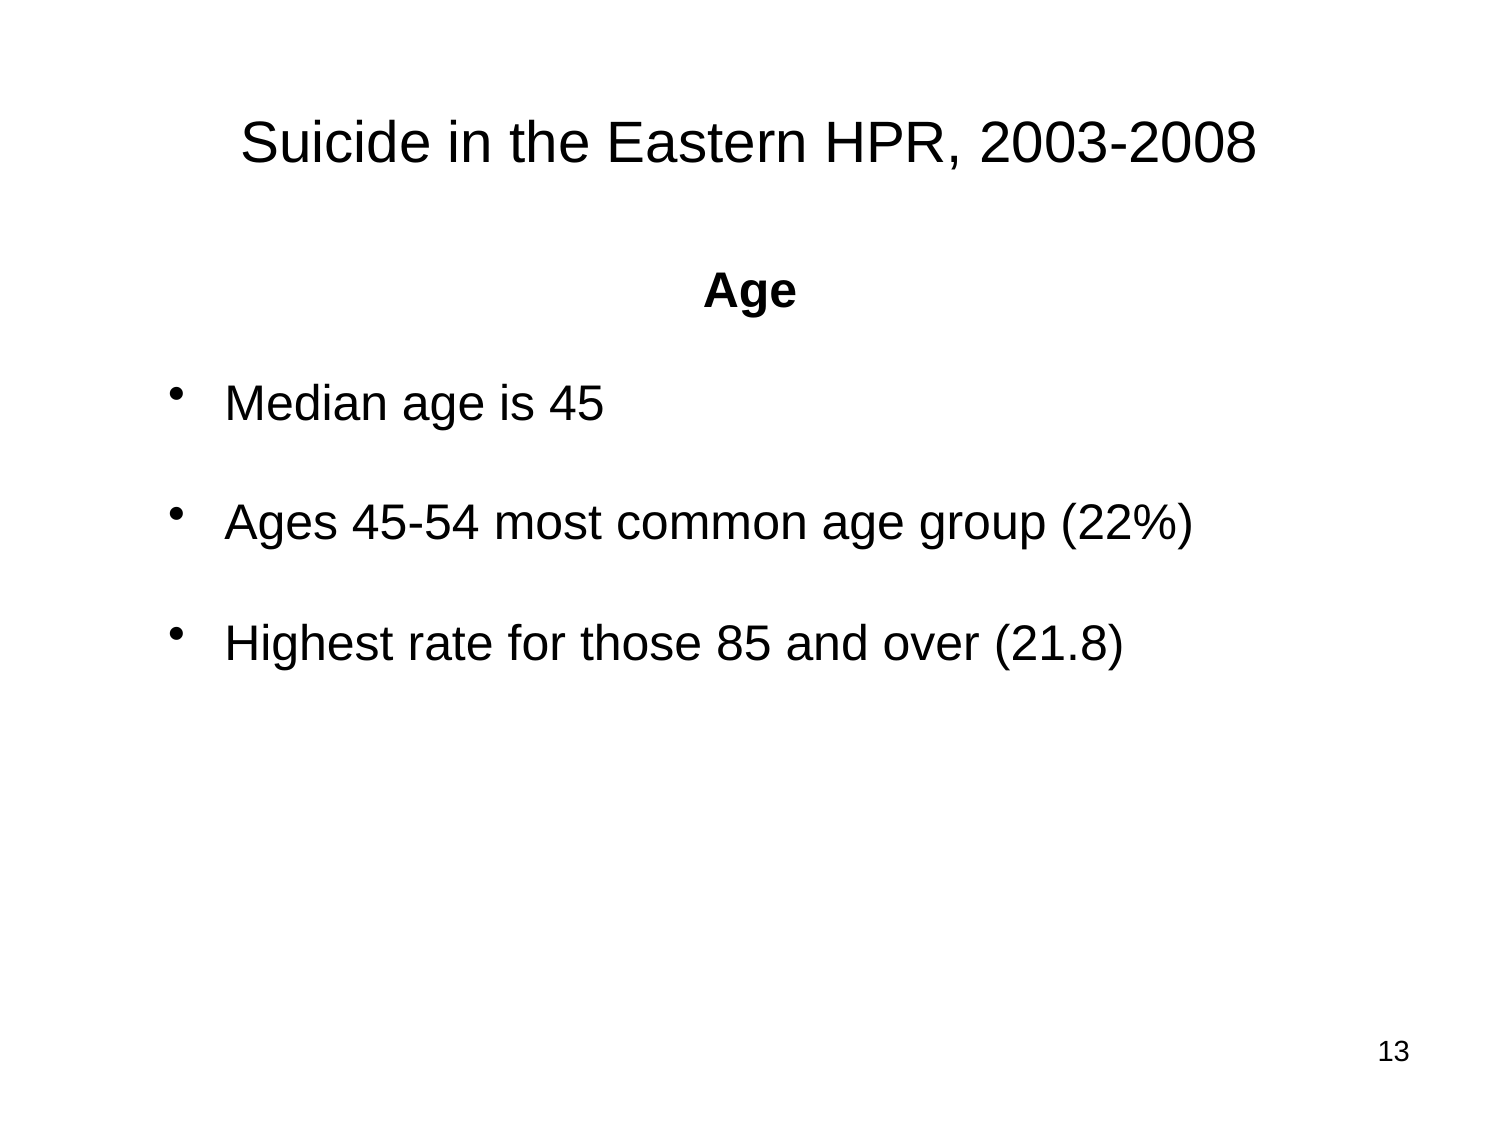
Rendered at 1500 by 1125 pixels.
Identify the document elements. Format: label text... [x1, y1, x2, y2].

slide_number 13 [1074, 1024, 1426, 1103]
title Suicide in the Eastern HPR, 2003-2008 [74, 44, 1426, 233]
list Age Median age is 45 Ages 45-54 most common age group (22%) Highest rate for those 85 and over (21.8) [152, 249, 1348, 913]
